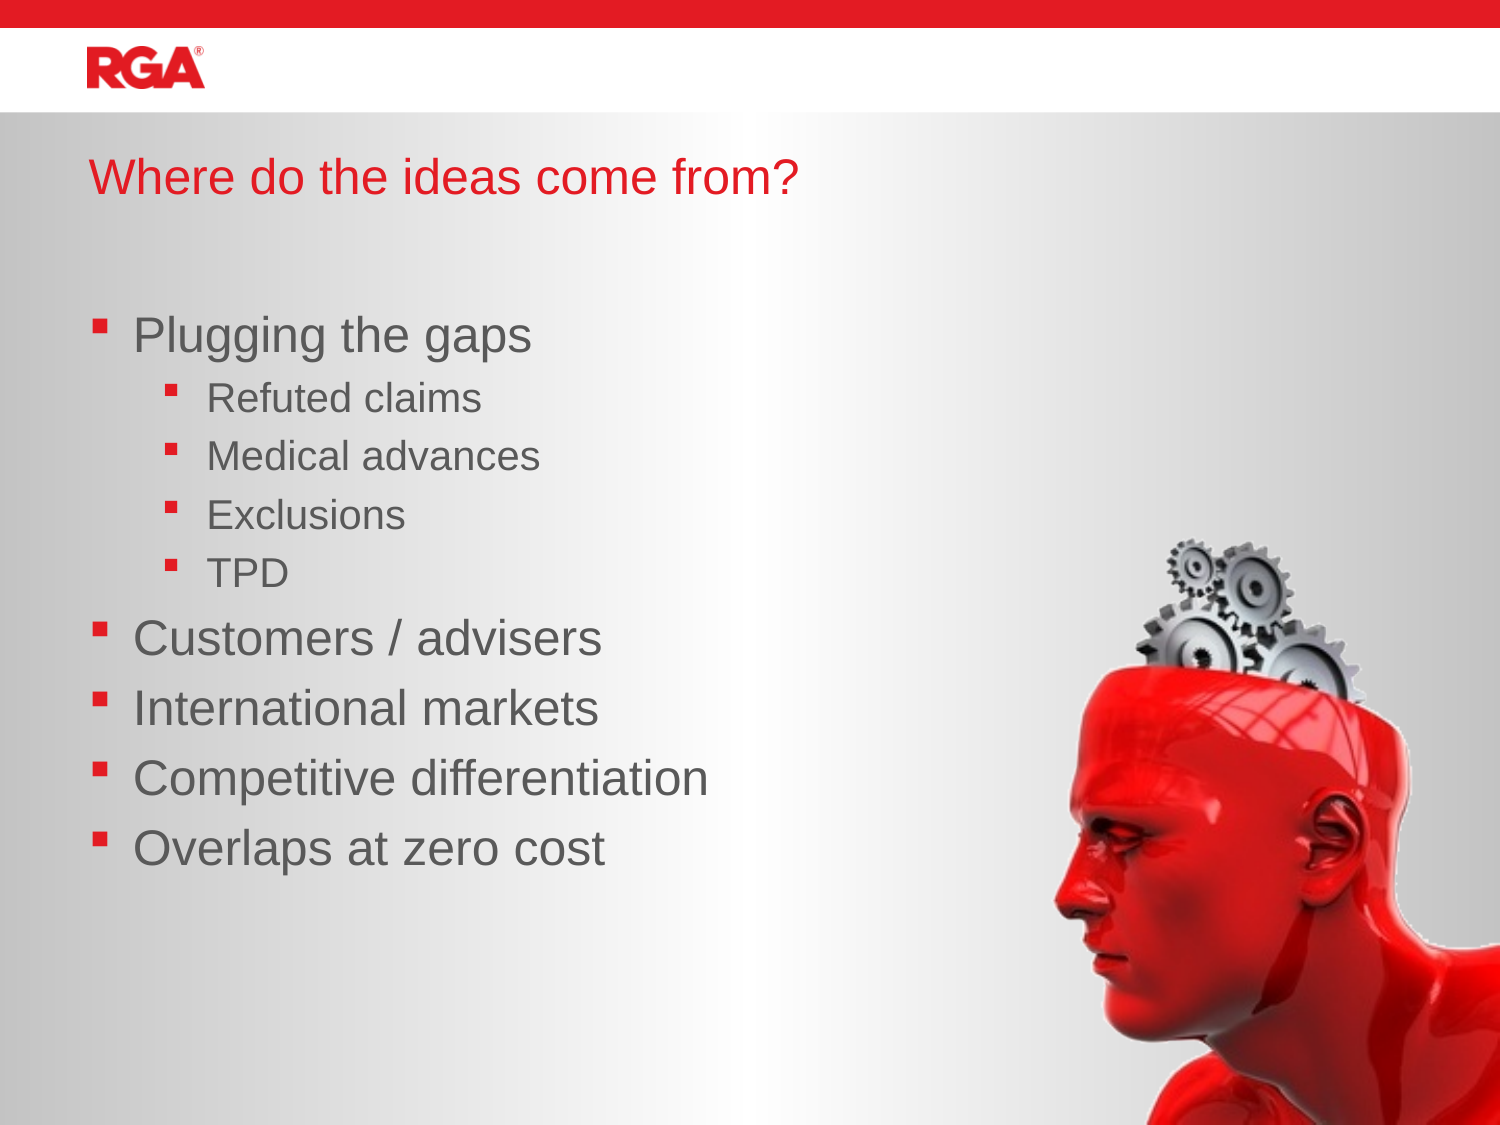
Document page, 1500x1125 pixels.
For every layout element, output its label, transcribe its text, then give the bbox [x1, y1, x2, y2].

picture [87, 46, 205, 89]
title Where do the ideas come from? [88, 137, 1412, 220]
picture [1010, 499, 1500, 1125]
list Plugging the gaps Refuted claims Medical advances Exclusions TPD Customers / advisers International markets Competitive differentiation Overlaps at zero cost [88, 302, 1412, 941]
